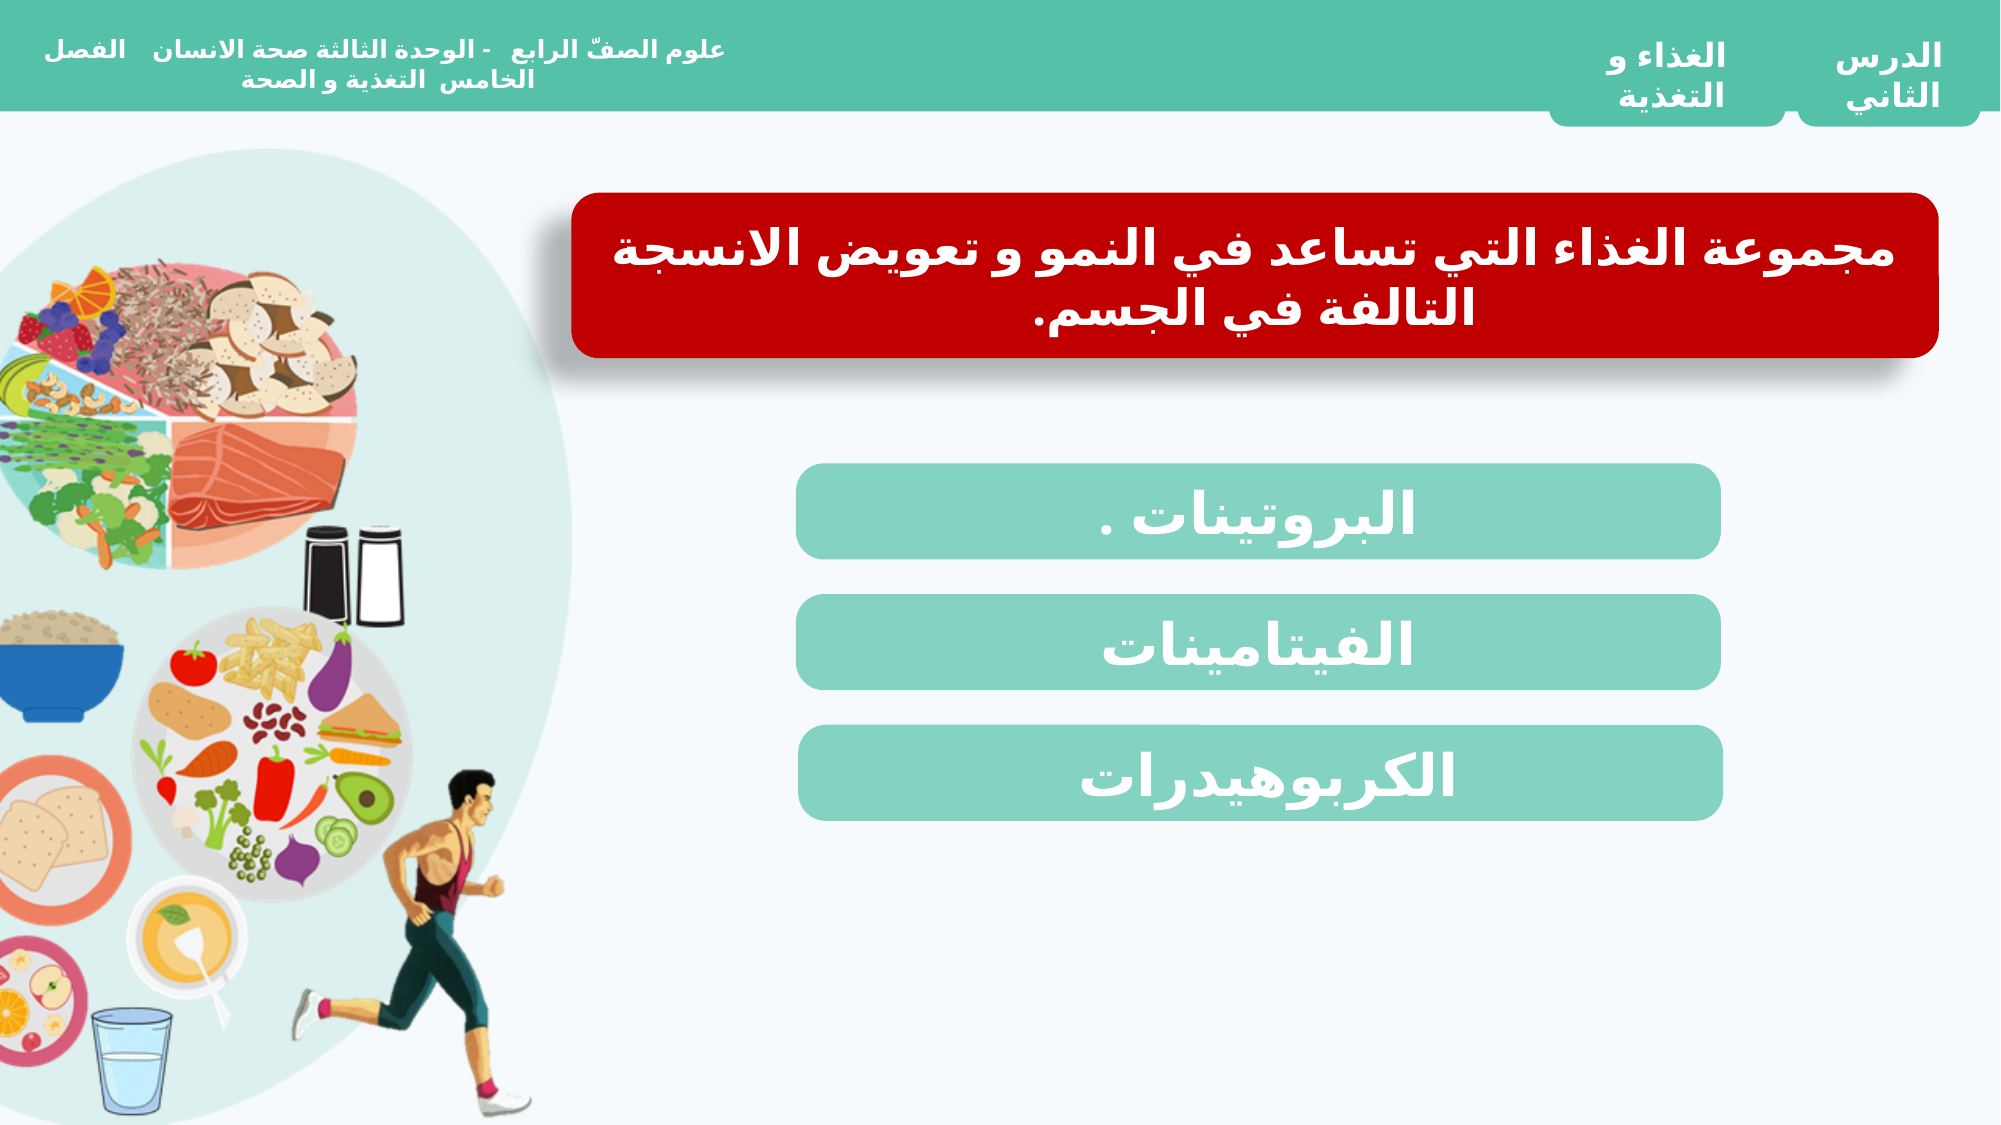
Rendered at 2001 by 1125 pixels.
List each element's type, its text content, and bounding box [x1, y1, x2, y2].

text_box الغذاء و التغذية [1549, 21, 1786, 127]
picture [0, 0, 2001, 1125]
text_box الكربوهيدرات [797, 723, 1725, 822]
text_box علوم الصفّ الرابع - الوحدة الثالثة صحة الانسان الفصل الخامس التغذية و الصحة [9, 21, 761, 105]
text_box البروتينات . [794, 462, 1722, 561]
text_box الدرس الثاني [1797, 21, 1981, 127]
text_box الفيتامينات [794, 593, 1722, 692]
text_box مجموعة الغذاء التي تساعد في النمو و تعويض الانسجة التالفة في الجسم. [571, 192, 1939, 359]
